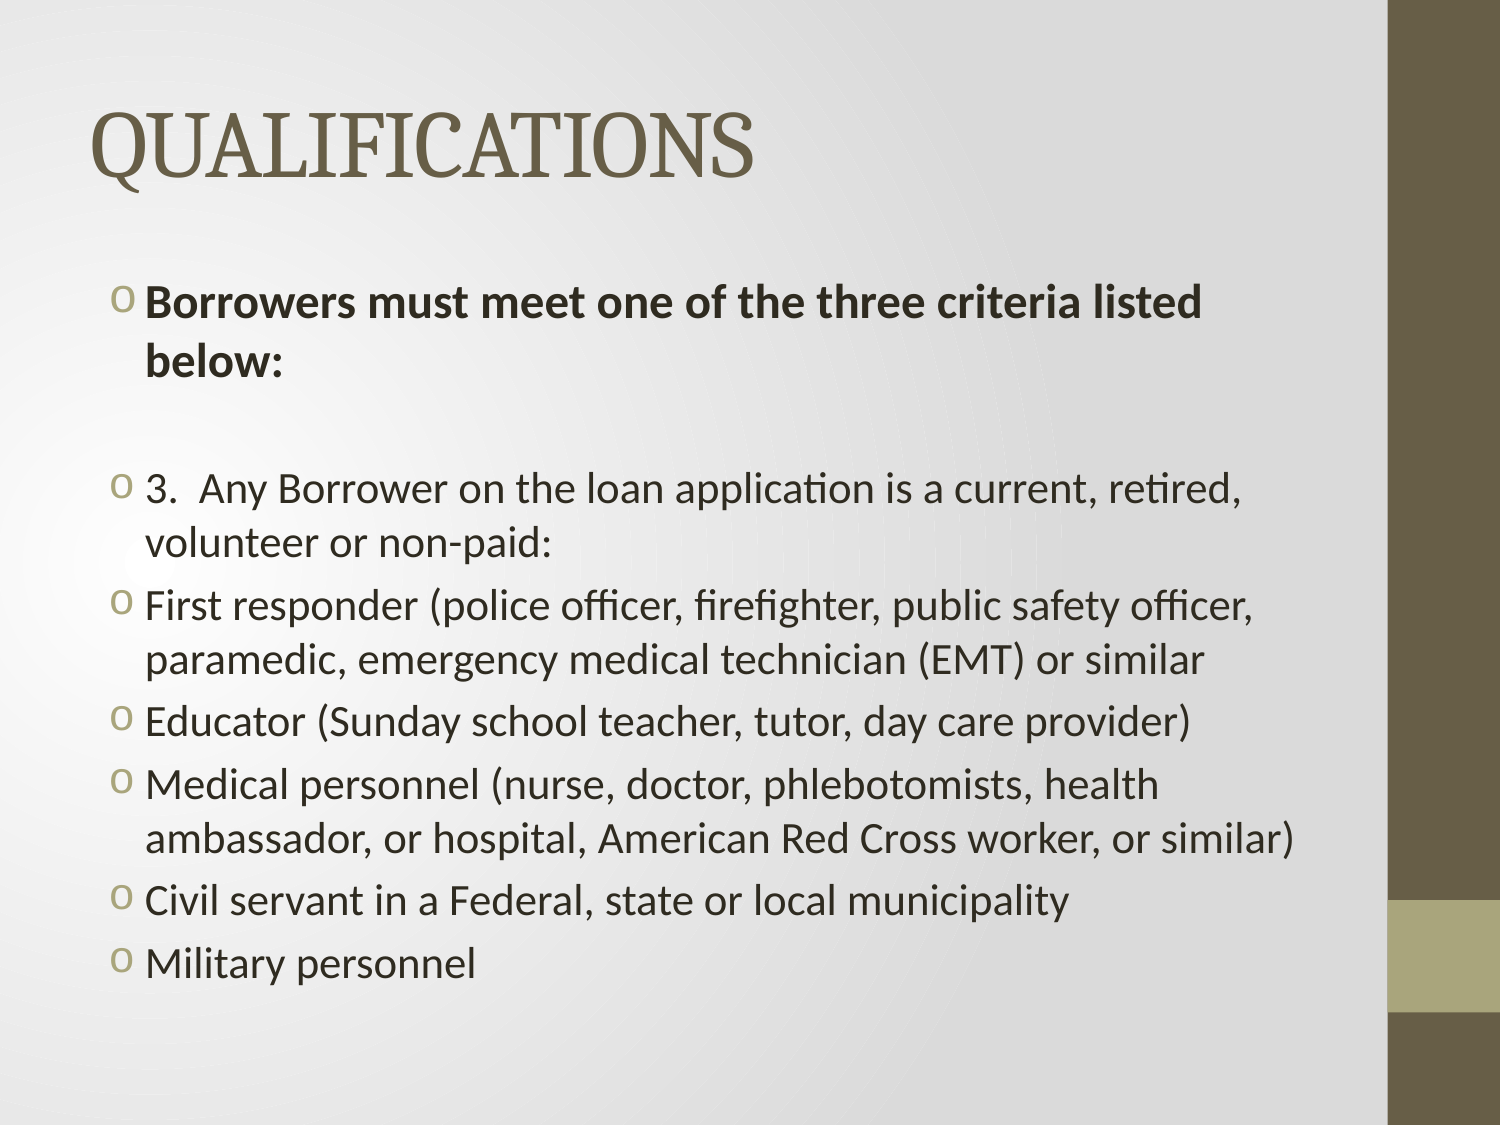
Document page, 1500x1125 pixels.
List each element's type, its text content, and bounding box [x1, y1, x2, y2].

title QUALIFICATIONS [75, 45, 1325, 233]
list Borrowers must meet one of the three criteria listed below: 3. Any Borrower on the loan application is a current, retired, volunteer or non-paid: First responder (police officer, firefighter, public safety officer, paramedic, emergency medical technician (EMT) or similar Educator (Sunday school teacher, tutor, day care provider) Medical personnel (nurse, doctor, phlebotomists, health ambassador, or hospital, American Red Cross worker, or similar) Civil servant in a Federal, state or local municipality Military personnel [75, 262, 1325, 1050]
